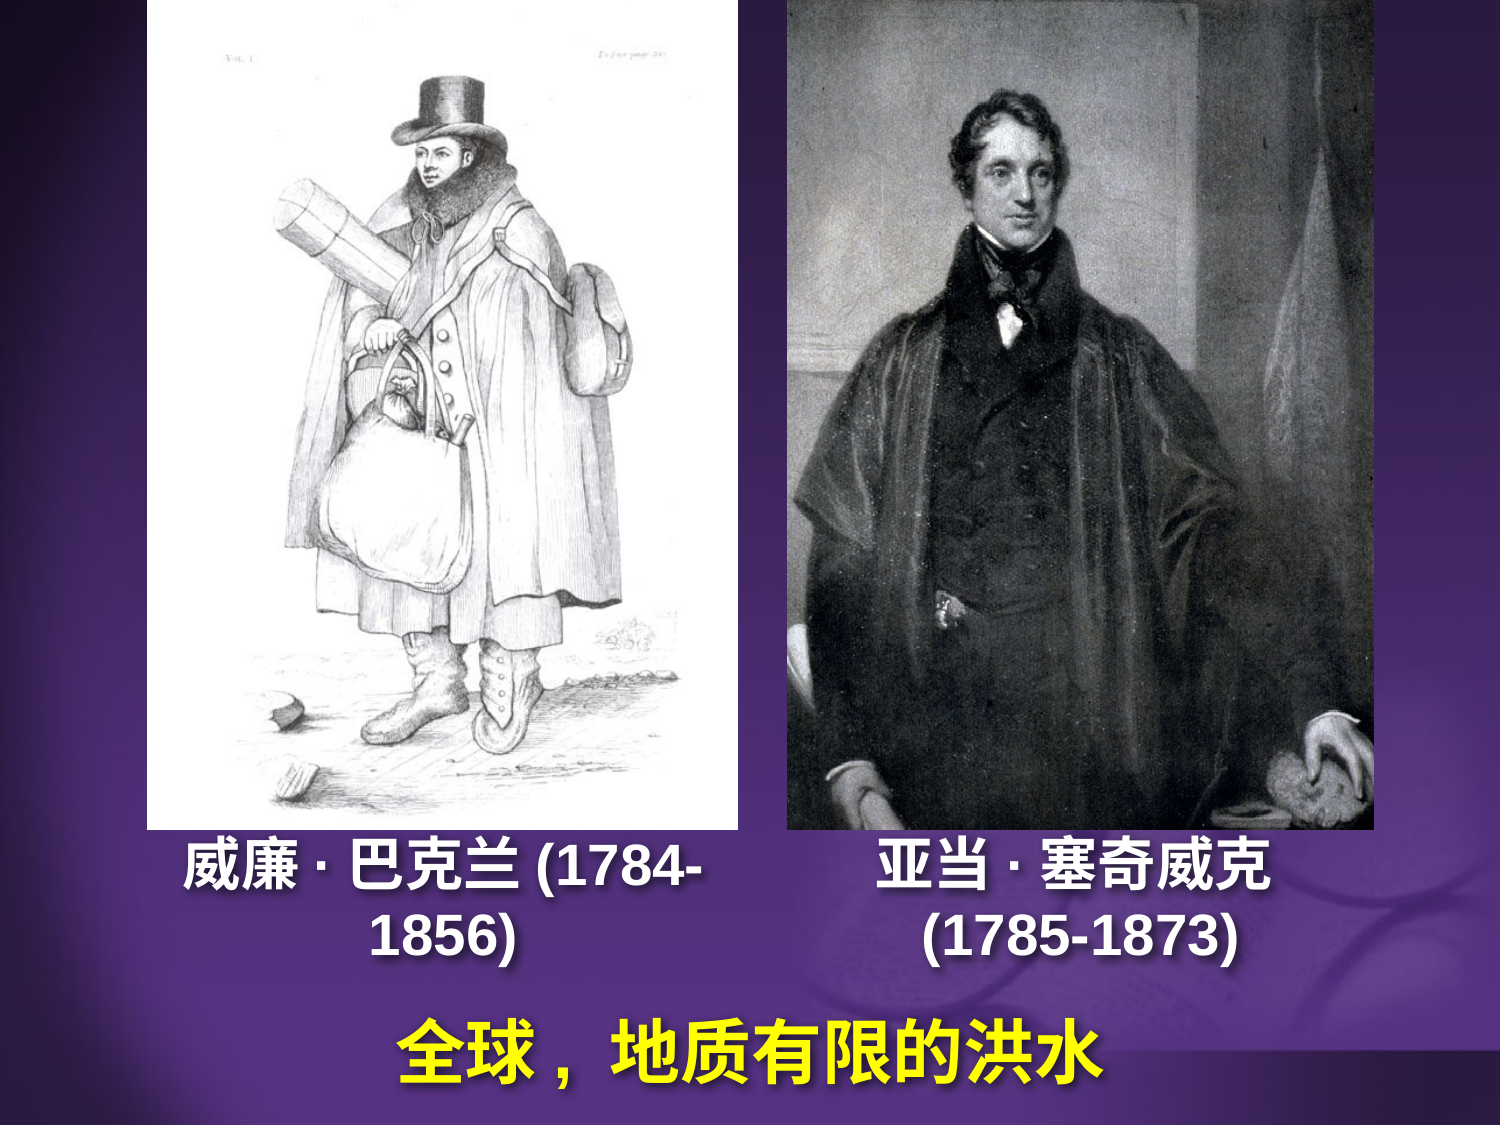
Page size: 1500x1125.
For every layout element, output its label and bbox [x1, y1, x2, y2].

picture [787, 0, 1374, 830]
list [0, 0, 1500, 1125]
picture [147, 0, 738, 830]
